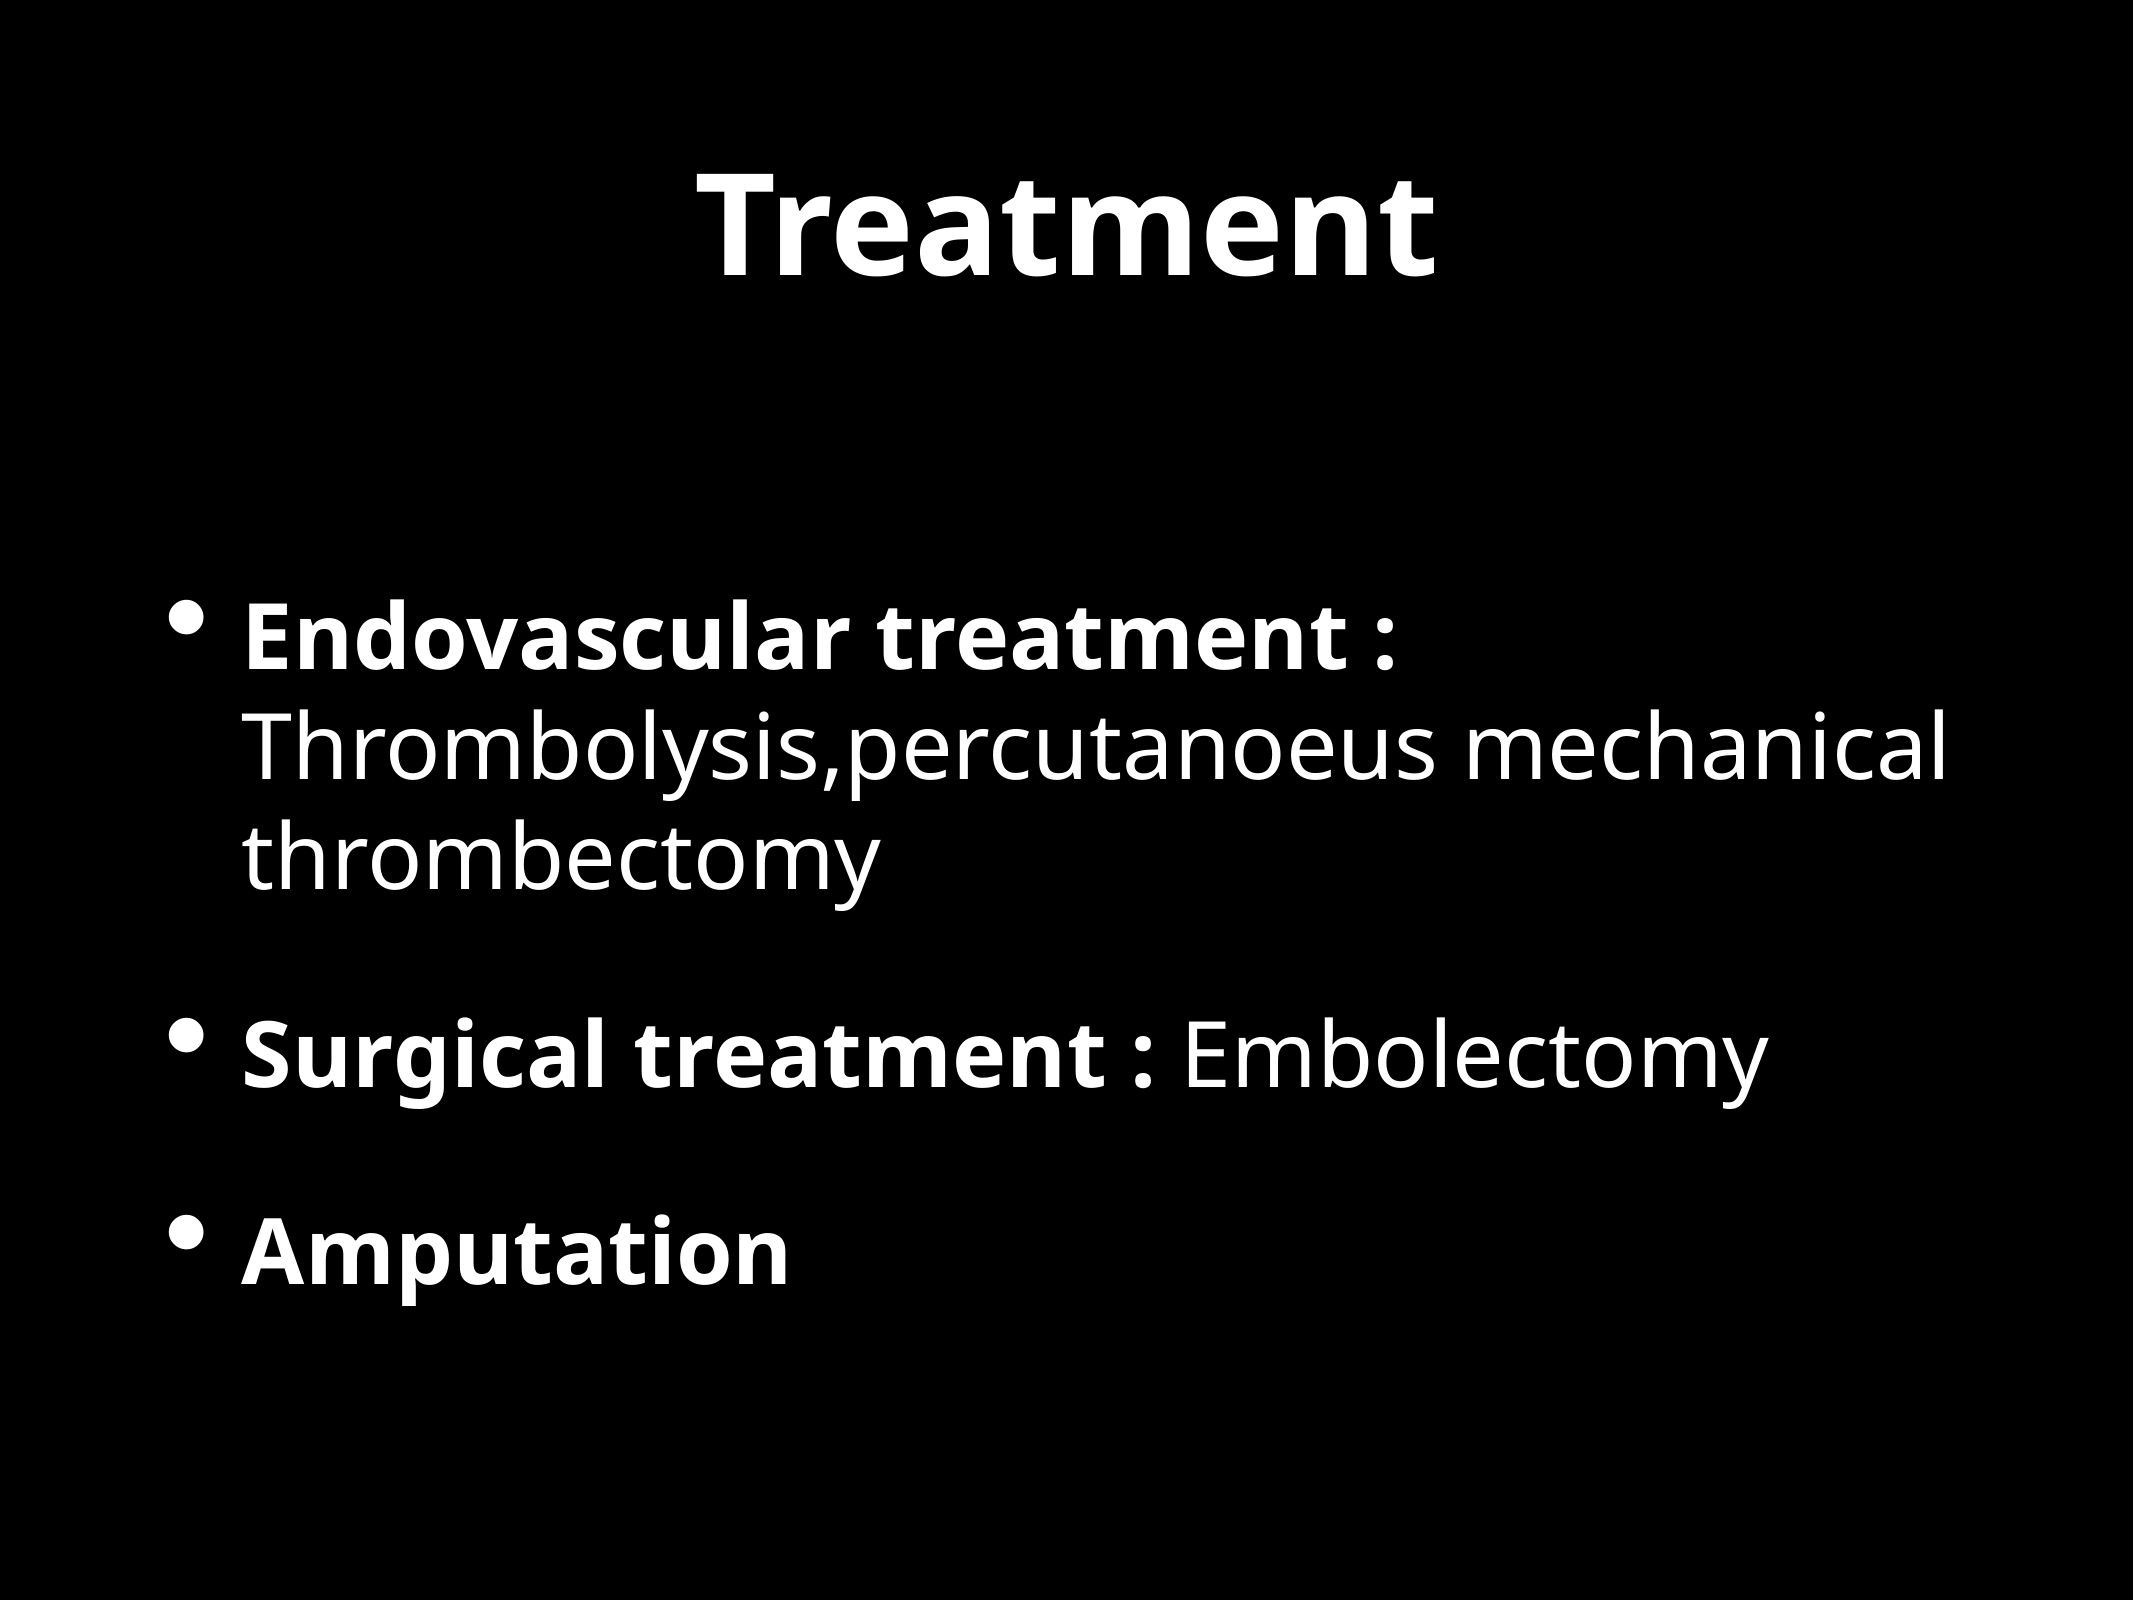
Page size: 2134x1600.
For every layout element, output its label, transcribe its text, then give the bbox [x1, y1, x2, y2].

list Endovascular treatment : Thrombolysis,percutanoeus mechanical thrombectomy Surgical treatment : Embolectomy Amputation [155, 424, 1978, 1457]
title Treatment [155, 41, 1978, 397]
